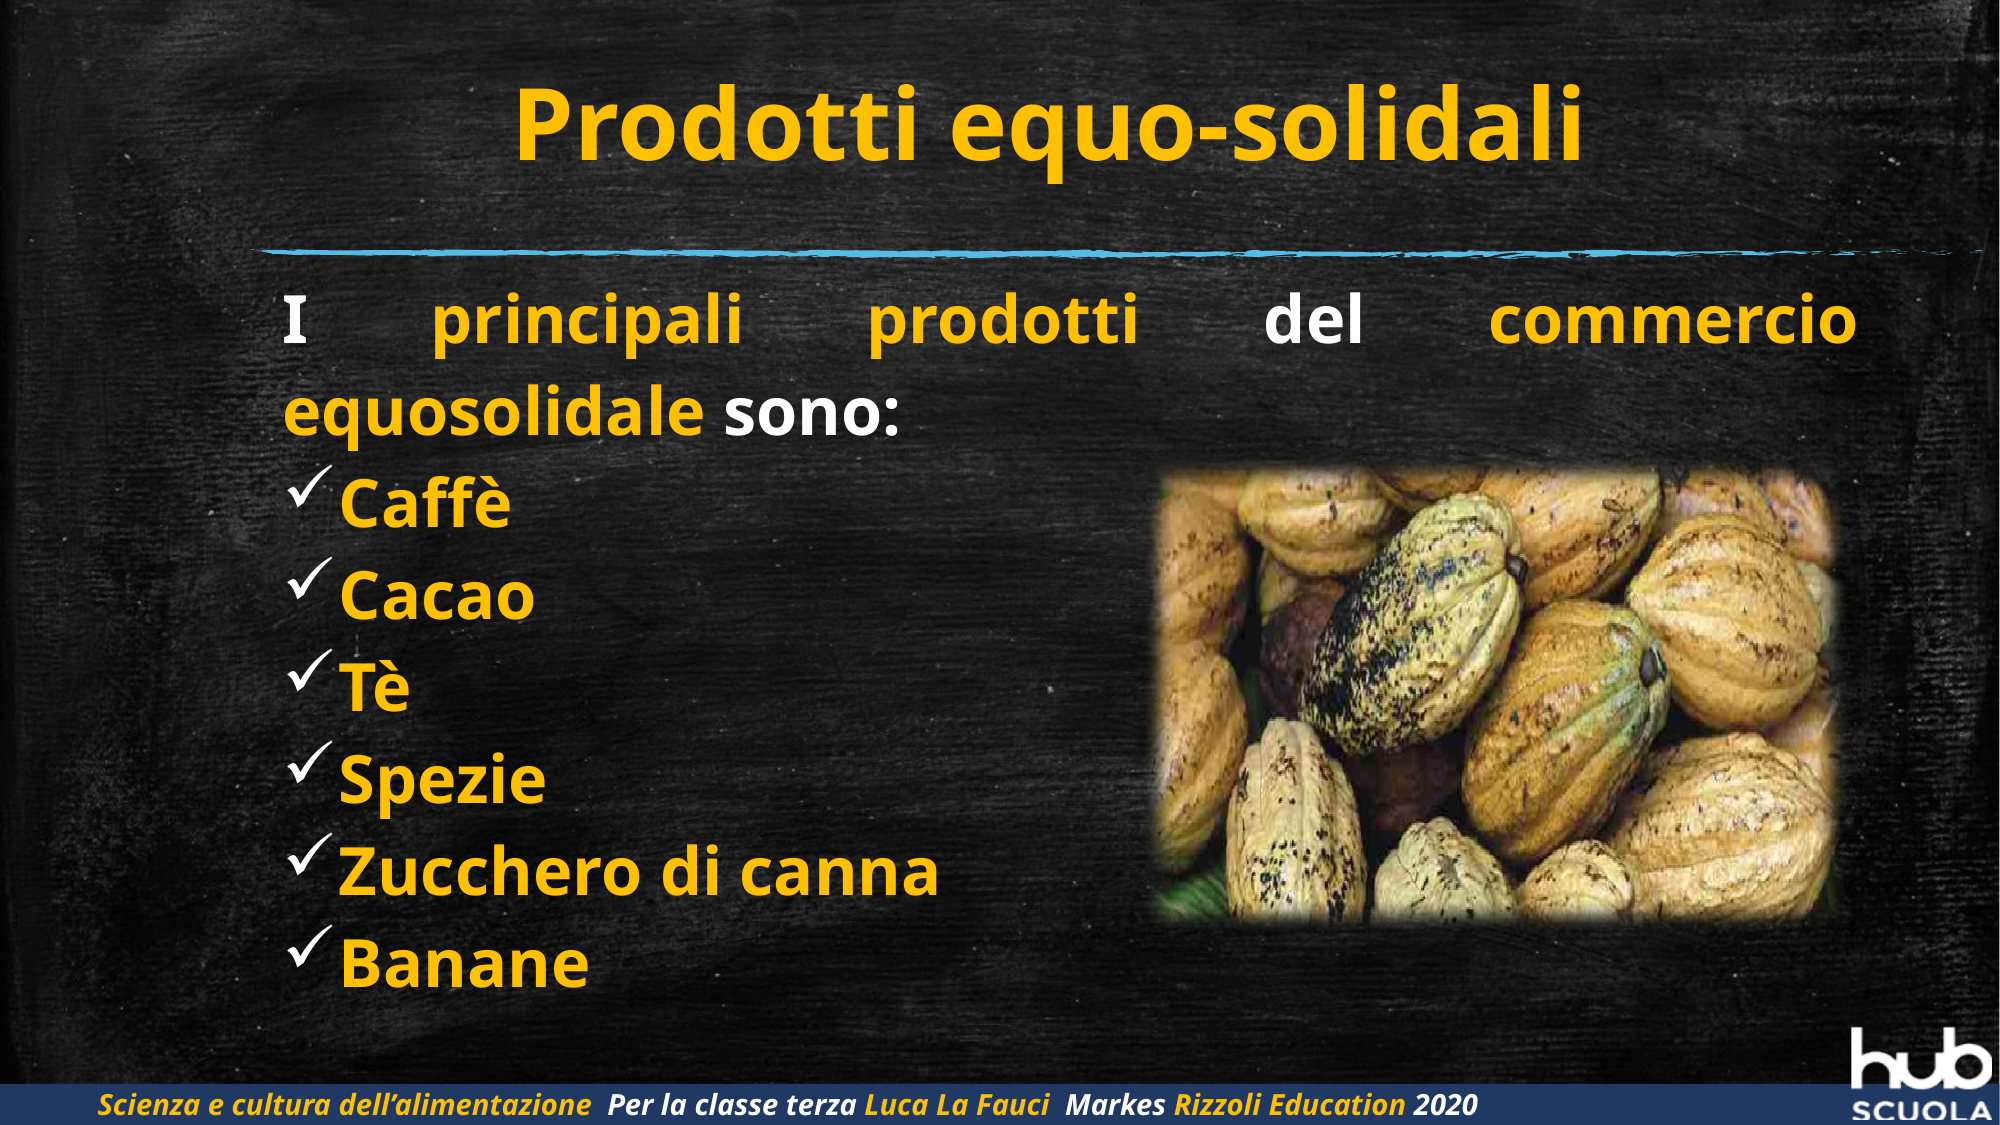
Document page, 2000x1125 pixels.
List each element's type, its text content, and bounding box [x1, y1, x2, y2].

text_box I principali prodotti del commercio equosolidale sono: Caffè Cacao Tè Spezie Zucchero di canna Banane [267, 257, 1874, 1008]
text_box Prodotti equo-solidali [496, 53, 1604, 188]
text_box Scienza e cultura dell’alimentazione Per la classe terza Luca La Fauci Markes Rizzoli Education 2020 [0, 1083, 2000, 1125]
picture [1142, 456, 1849, 932]
picture [1851, 1026, 1992, 1120]
